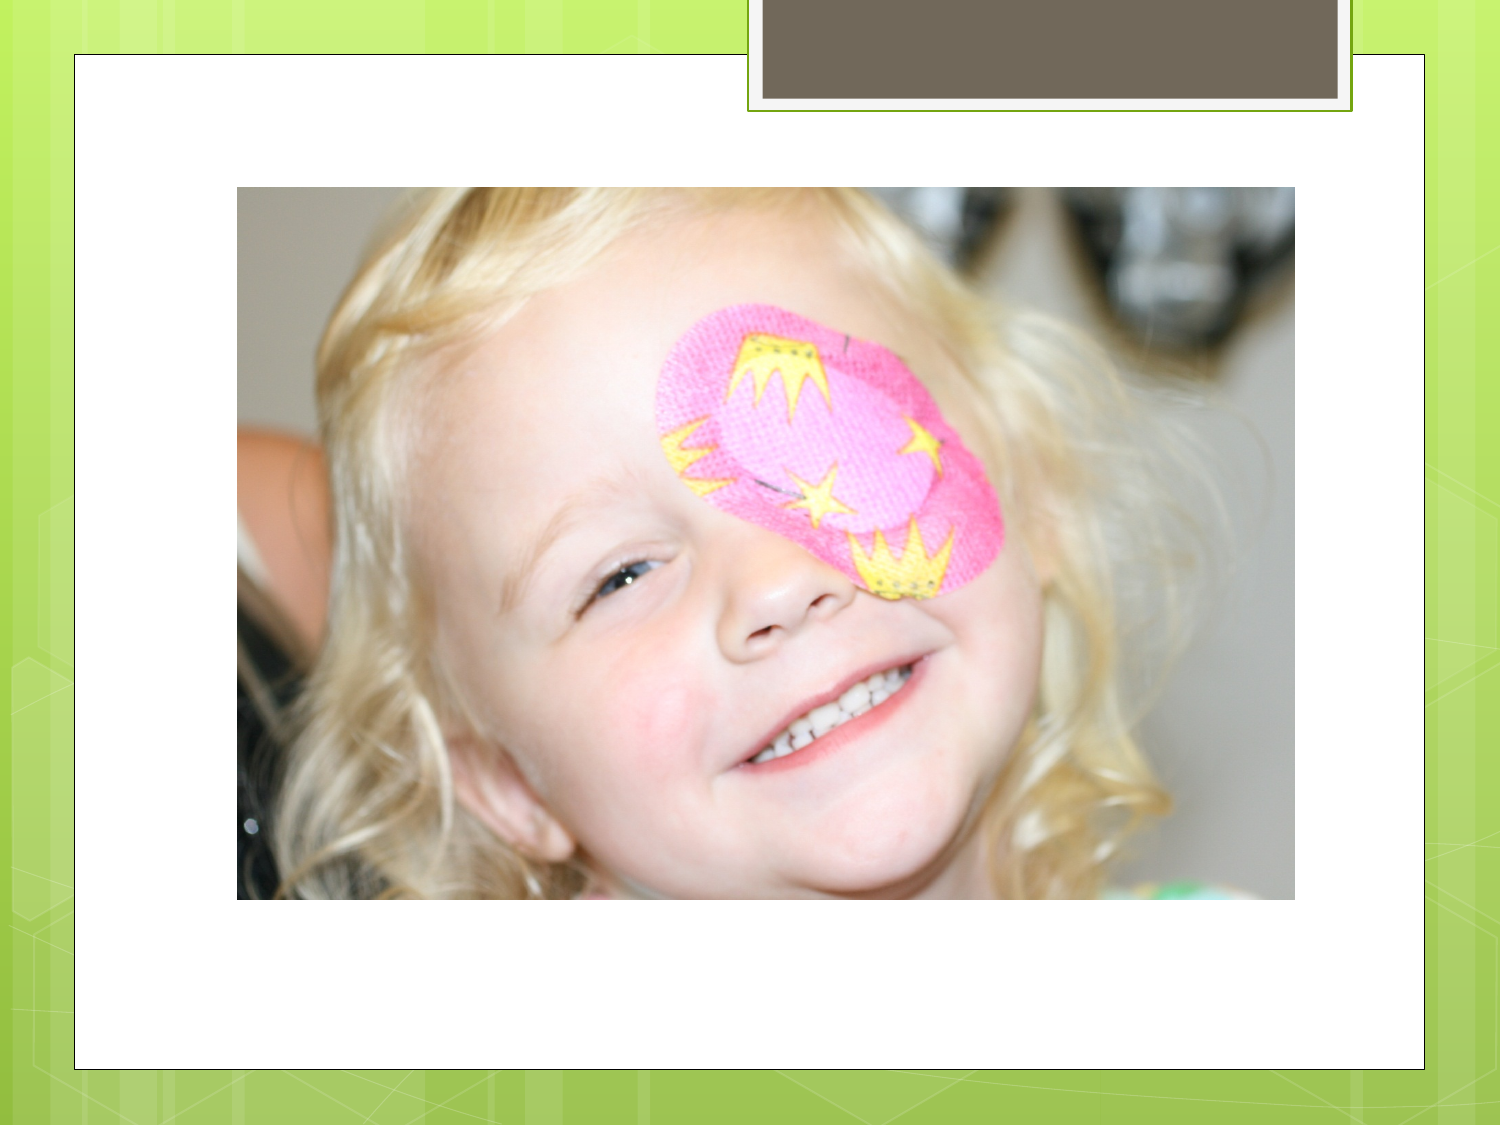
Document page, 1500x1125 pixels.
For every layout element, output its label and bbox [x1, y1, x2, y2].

picture [237, 187, 1295, 901]
